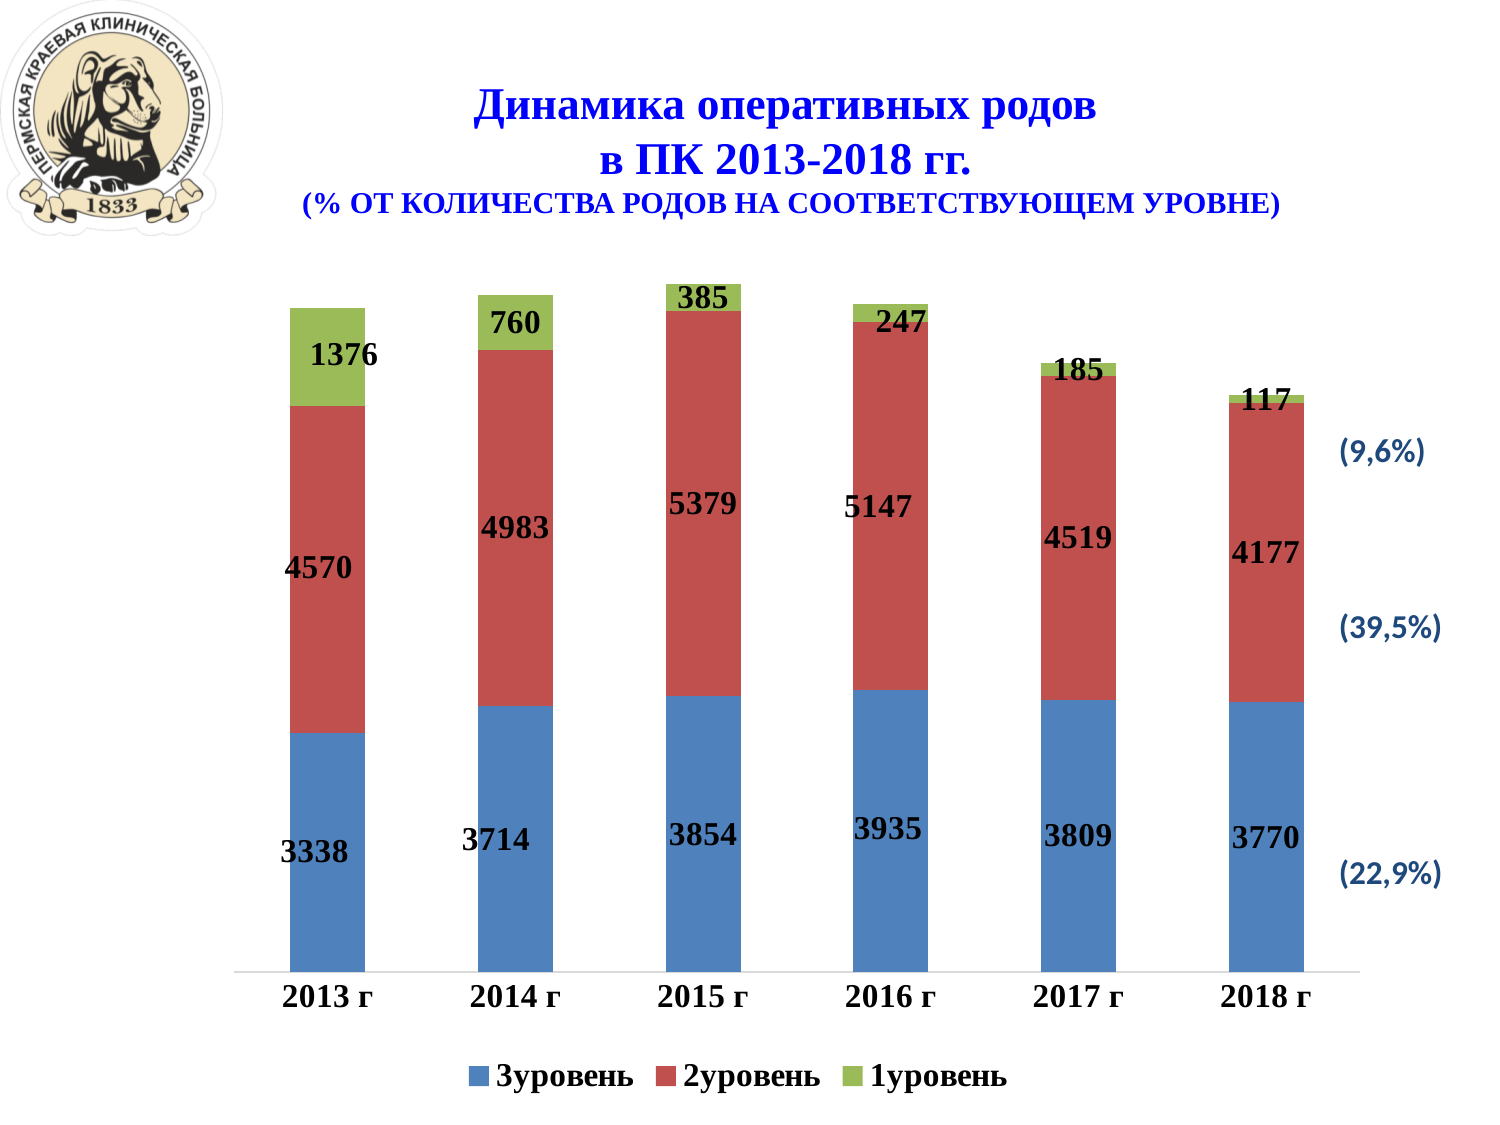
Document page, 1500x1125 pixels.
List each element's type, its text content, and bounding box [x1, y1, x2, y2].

picture [0, 0, 223, 237]
text_box (39,5%) [1387, 597, 1478, 653]
chart [93, 278, 1383, 1102]
text_box (22,9%) [1387, 843, 1478, 899]
text_box (9,6%) [1387, 421, 1478, 477]
text_box Динамика оперативных родов в ПК 2013-2018 гг. (% ОТ КОЛИЧЕСТВА РОДОВ НА СООТВЕТСТВУЮЩЕМ УРОВНЕ) [227, 66, 1376, 228]
